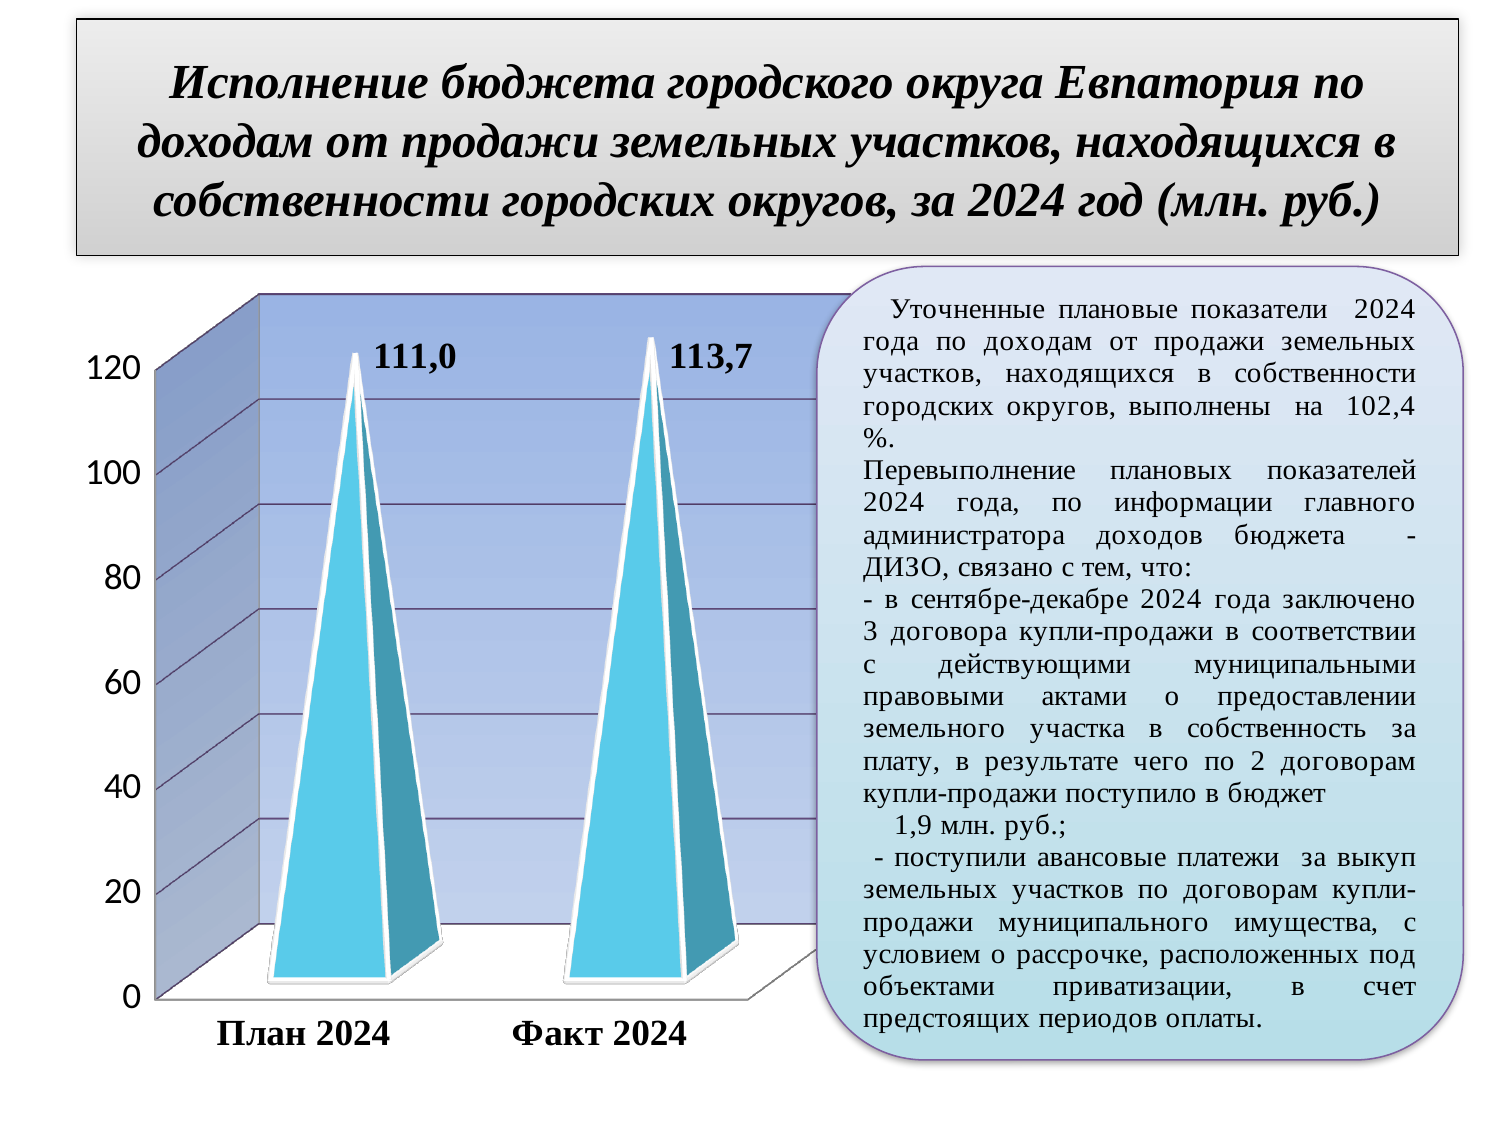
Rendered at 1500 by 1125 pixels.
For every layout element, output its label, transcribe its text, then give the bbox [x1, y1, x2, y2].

title Исполнение бюджета городского округа Евпатория по доходам от продажи земельных участков, находящихся в собственности городских округов, за 2024 год (млн. руб.) [76, 18, 1459, 256]
chart [29, 262, 1471, 1071]
